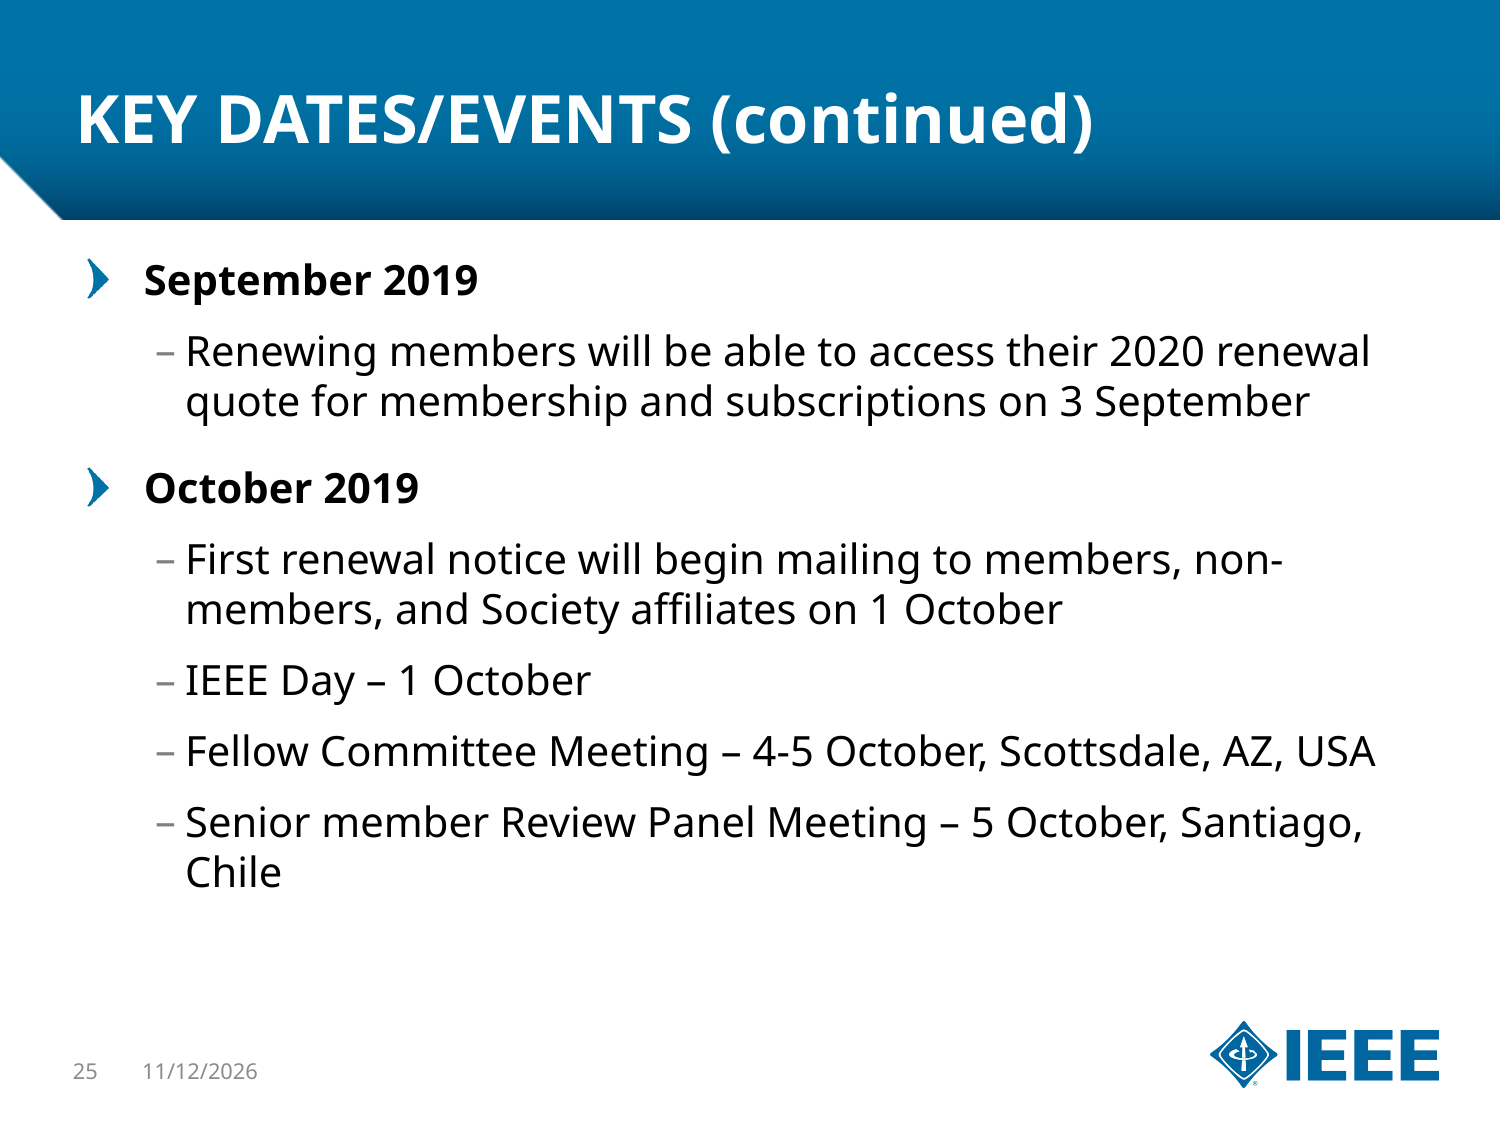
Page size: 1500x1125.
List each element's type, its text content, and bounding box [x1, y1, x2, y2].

list September 2019 Renewing members will be able to access their 2020 renewal quote for membership and subscriptions on 3 September October 2019 First renewal notice will begin mailing to members, non-members, and Society affiliates on 1 October IEEE Day – 1 October Fellow Committee Meeting – 4-5 October, Scottsdale, AZ, USA Senior member Review Panel Meeting – 5 October, Santiago, Chile [72, 158, 1448, 875]
picture [91, 467, 110, 507]
picture [91, 258, 110, 299]
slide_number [142, 1042, 412, 1103]
title KEY DATES/EVENTS (continued) [60, 32, 1436, 202]
picture [87, 262, 93, 296]
picture [87, 471, 93, 504]
picture [1210, 1021, 1439, 1088]
slide_number 25 [72, 1042, 132, 1103]
